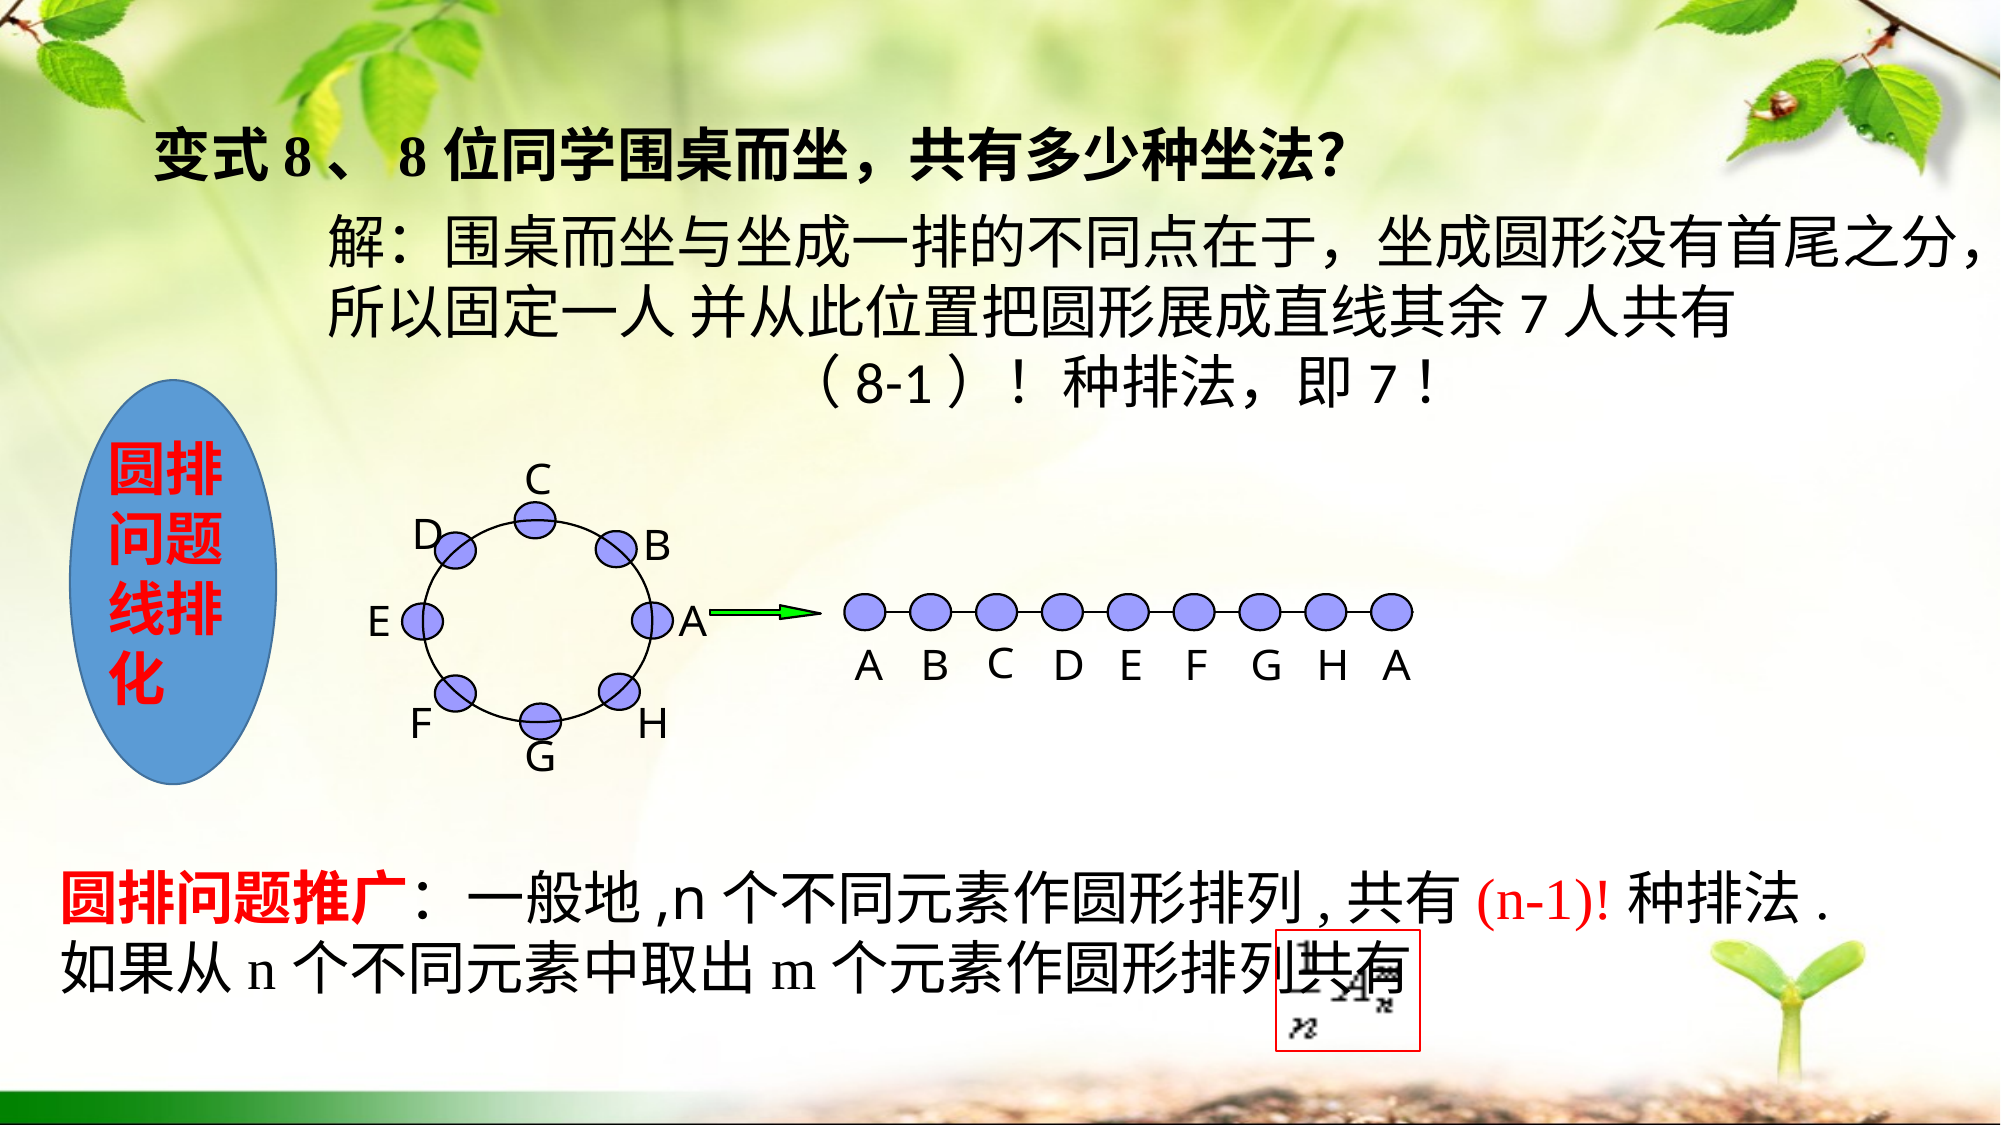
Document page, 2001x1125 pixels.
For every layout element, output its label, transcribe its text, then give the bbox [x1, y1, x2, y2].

text_box 圆排问题线排化 [92, 425, 294, 720]
text_box 变式8、8位同学围桌而坐，共有多少种坐法？ [138, 110, 1389, 196]
text_box 圆排问题推广：一般地,n个不同元素作圆形排列,共有(n-1)!种排法.如果从n个不同元素中取出m个元素作圆形排列共有 [44, 853, 1913, 1009]
text_box [68, 454, 92, 710]
text_box 解：围桌而坐与坐成一排的不同点在于，坐成圆形没有首尾之分，所以固定一人 并从此位置把圆形展成直线其余7人共有 （8-1）！种排法，即7！ [312, 198, 2000, 423]
picture [0, 0, 2001, 1125]
text_box [107, 379, 240, 425]
text_box [96, 720, 250, 786]
